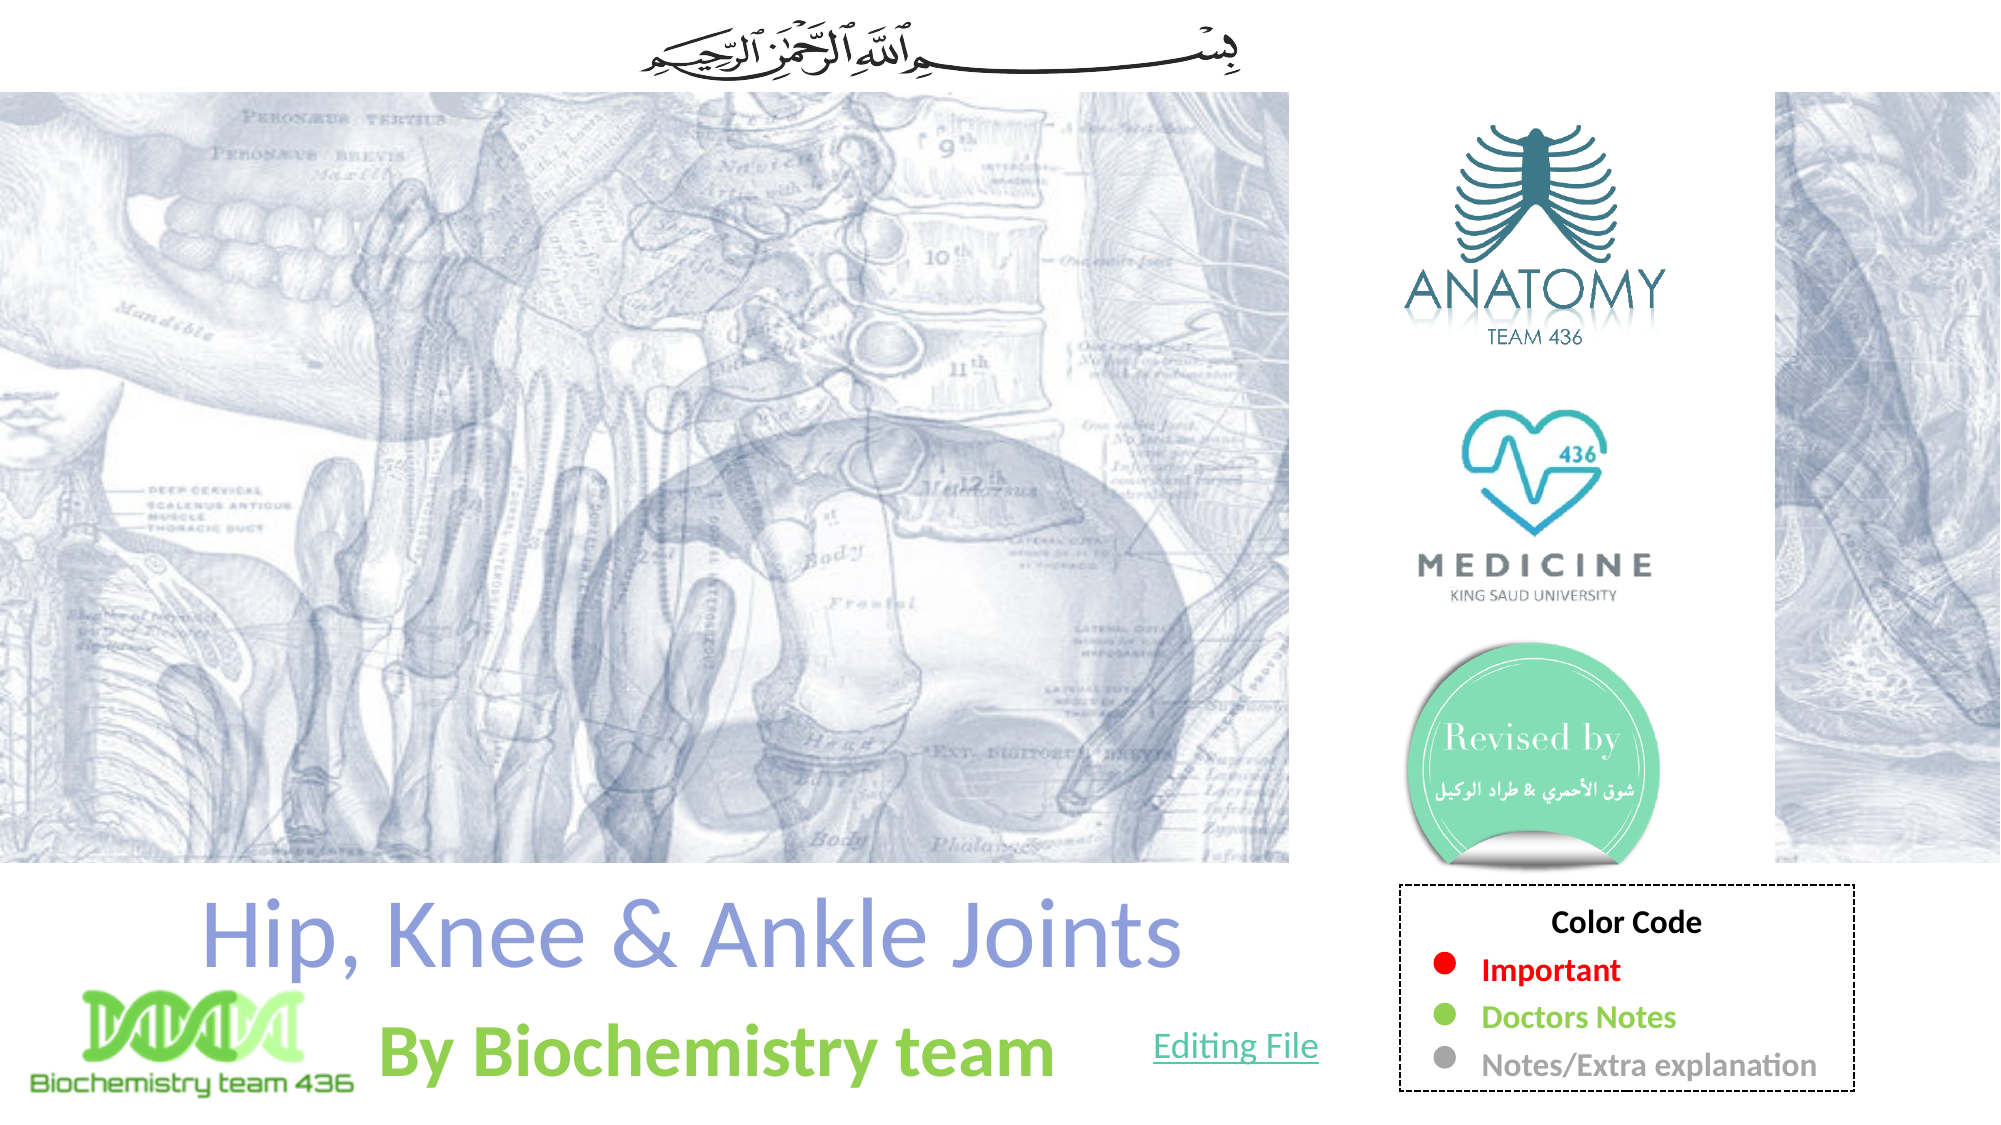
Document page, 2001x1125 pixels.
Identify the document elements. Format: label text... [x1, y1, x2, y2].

text_box Editing File [1138, 1014, 1343, 1074]
text_box By Biochemistry team [384, 994, 1073, 1099]
title Hip, Knee & Ankle Joints [384, 863, 1330, 1056]
picture [638, 20, 1241, 81]
picture [0, 80, 2000, 1125]
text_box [1400, 884, 1855, 1091]
